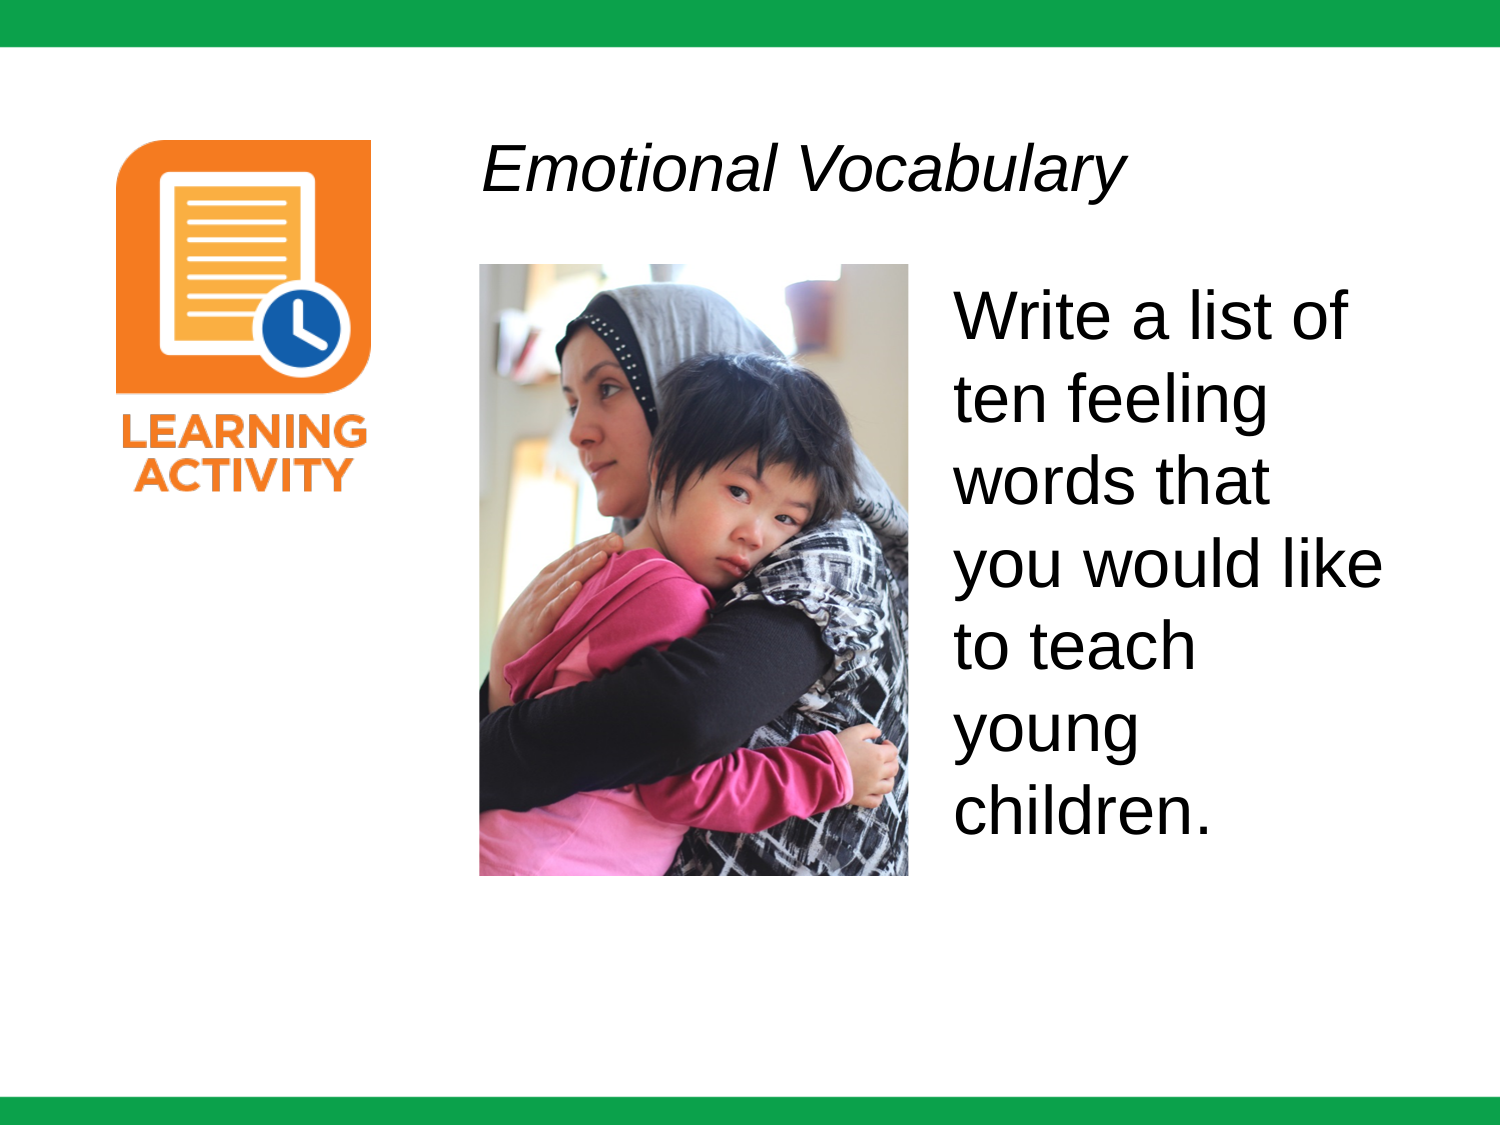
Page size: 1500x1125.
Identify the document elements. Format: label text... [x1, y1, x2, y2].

text_box Write a list of ten feeling words that you would like to teach young children. [938, 263, 1402, 856]
text_box Emotional Vocabulary [466, 116, 1371, 231]
picture [0, 0, 1500, 1125]
